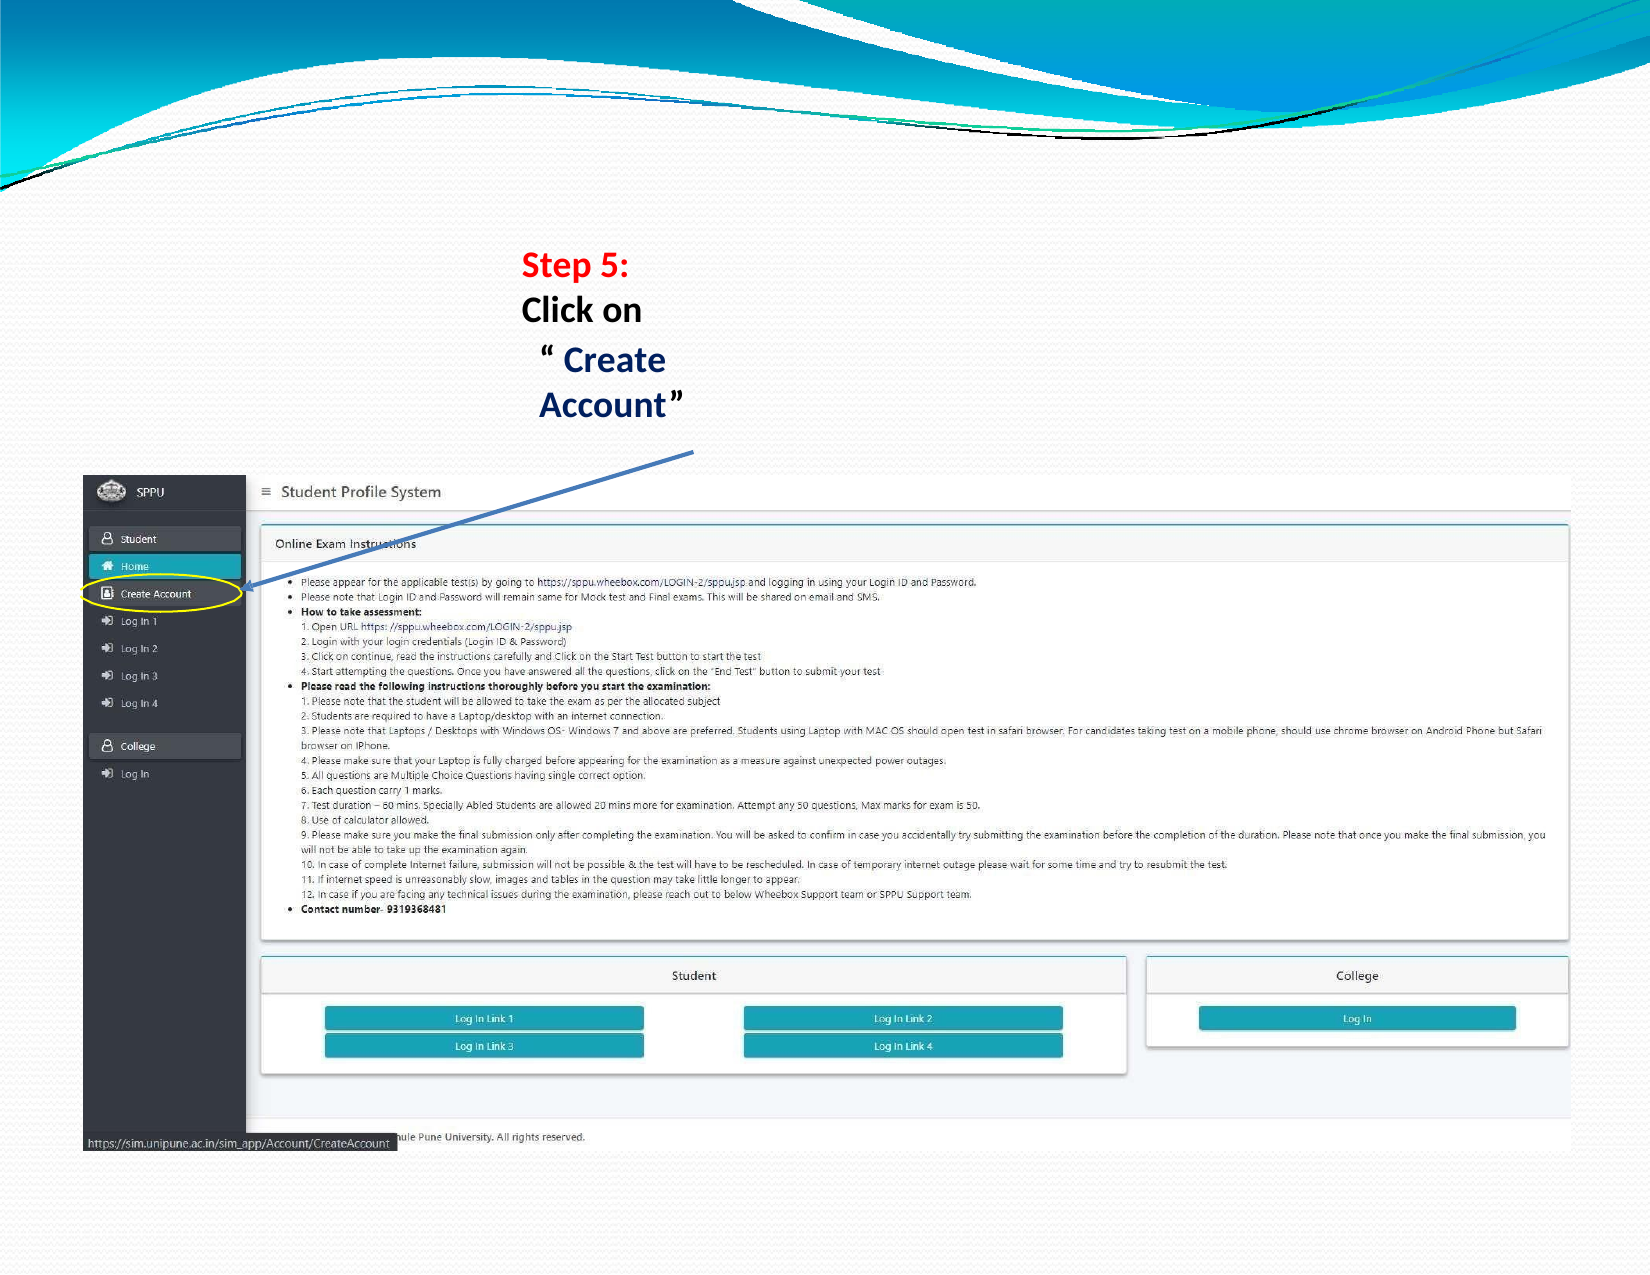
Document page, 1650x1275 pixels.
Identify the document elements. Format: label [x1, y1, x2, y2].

text_box [0, 0, 1650, 1275]
